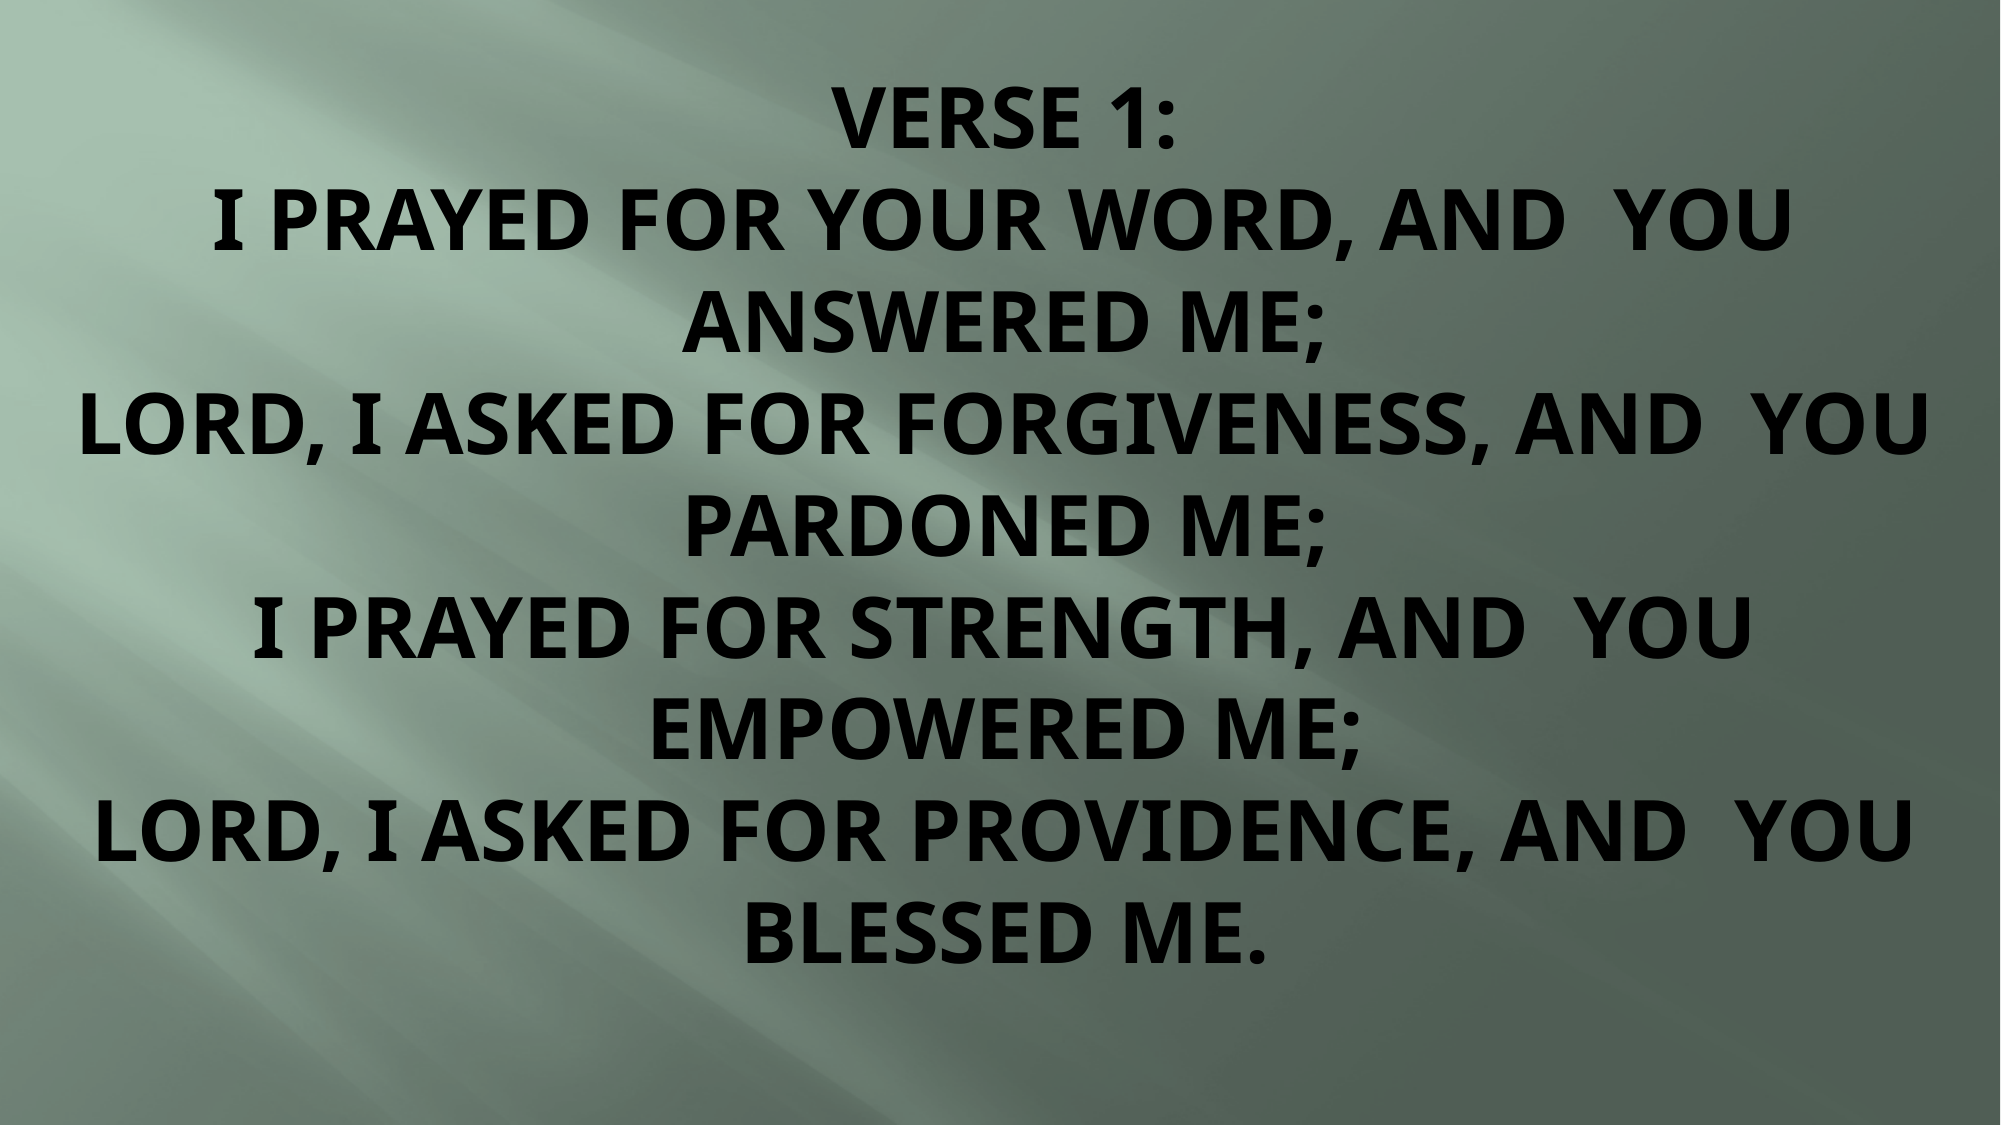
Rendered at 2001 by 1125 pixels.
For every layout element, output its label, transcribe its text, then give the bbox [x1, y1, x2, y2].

title Verse 1: I prayed for Your word, and You answered me; Lord, I asked for forgiveness, and You pardoned me; I prayed for strength, and You empowered me; Lord, I asked for providence, and You blessed me. [60, 63, 1950, 1086]
